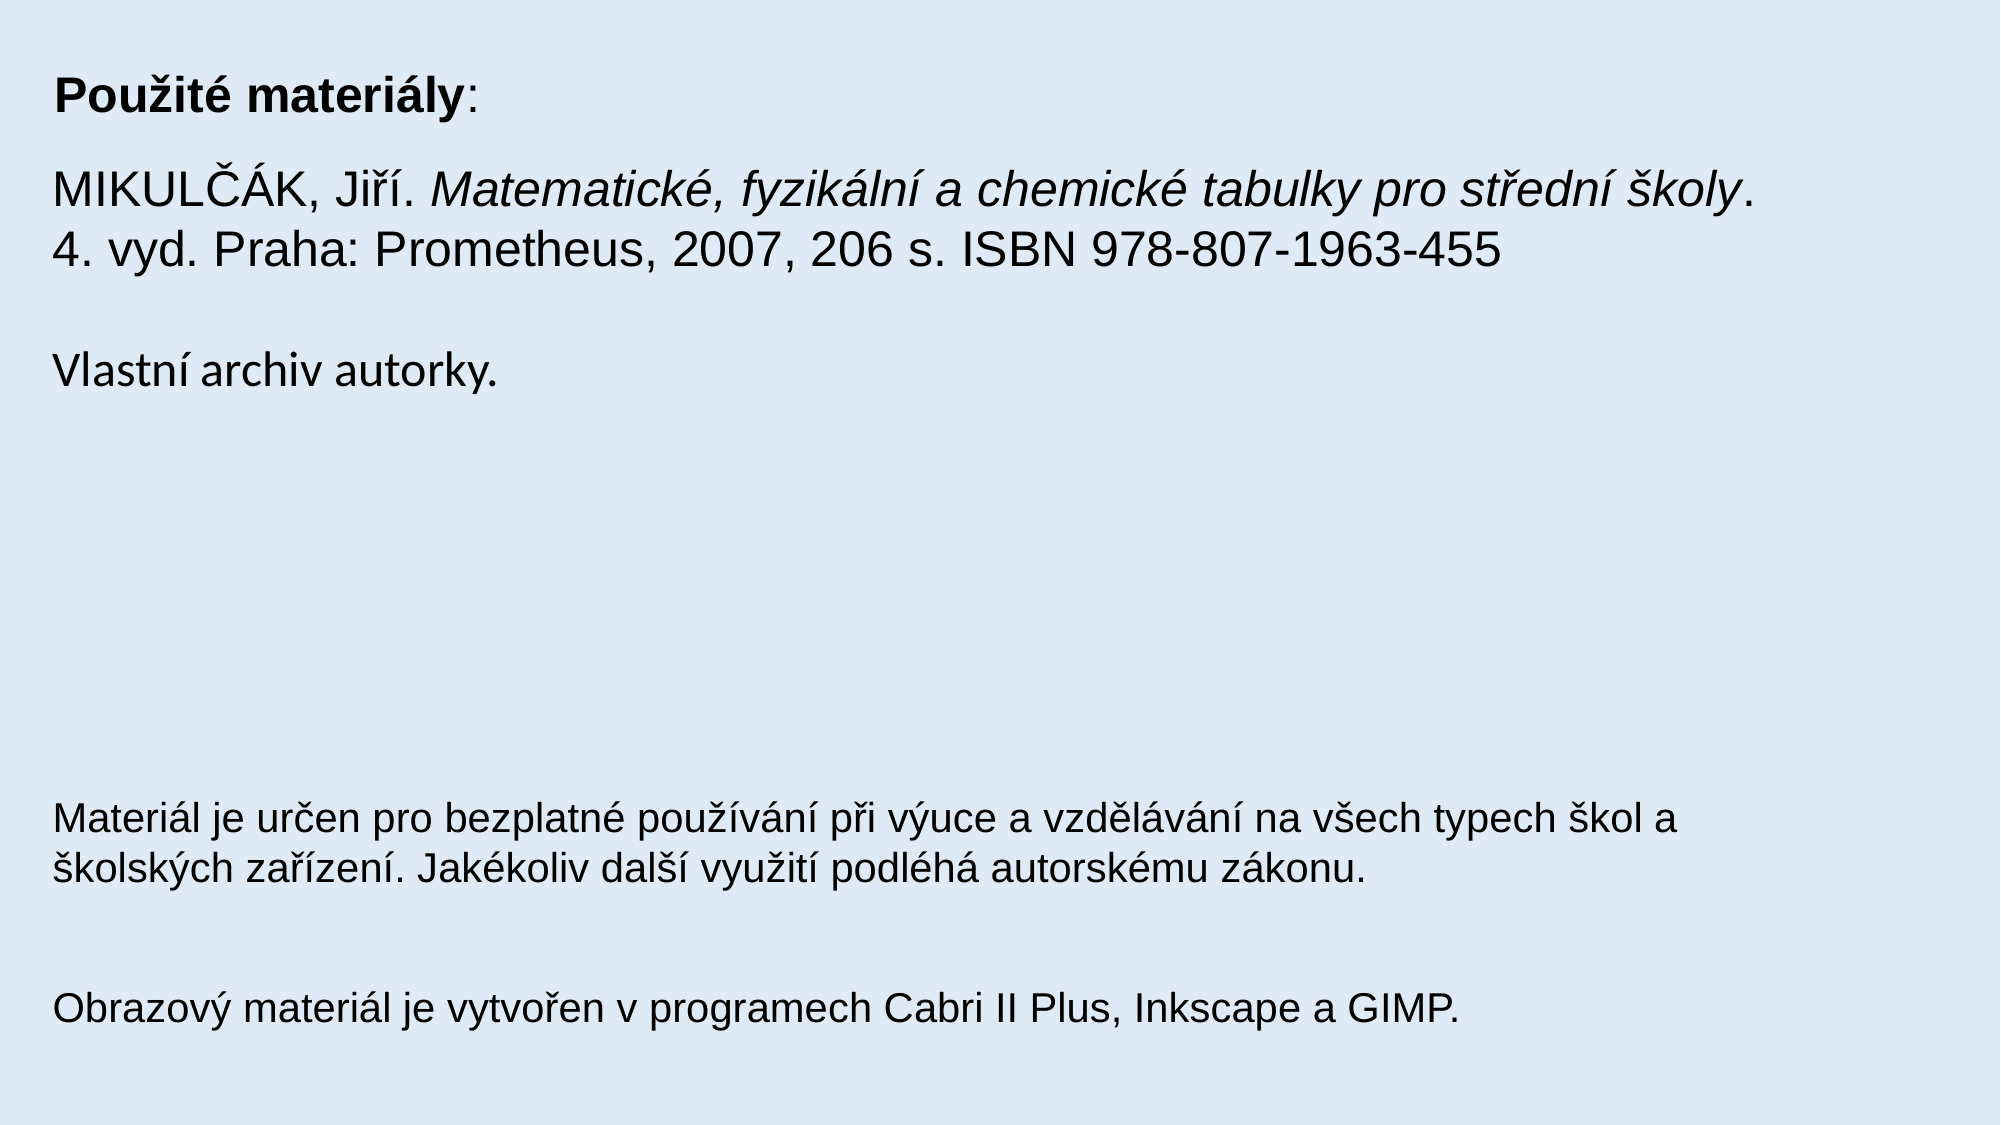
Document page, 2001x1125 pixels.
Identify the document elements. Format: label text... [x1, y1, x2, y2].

text_box Obrazový materiál je vytvořen v programech Cabri II Plus, Inkscape a GIMP. [37, 972, 1717, 1038]
text_box MIKULČÁK, Jiří. Matematické, fyzikální a chemické tabulky pro střední školy. 4. vyd. Praha: Prometheus, 2007, 206 s. ISBN 978-807-1963-455 Vlastní archiv autorky. [37, 148, 1924, 404]
text_box Materiál je určen pro bezplatné používání při výuce a vzdělávání na všech typech škol a školských zařízení. Jakékoliv další využití podléhá autorskému zákonu. [37, 783, 1717, 899]
text_box Použité materiály: [39, 54, 495, 130]
